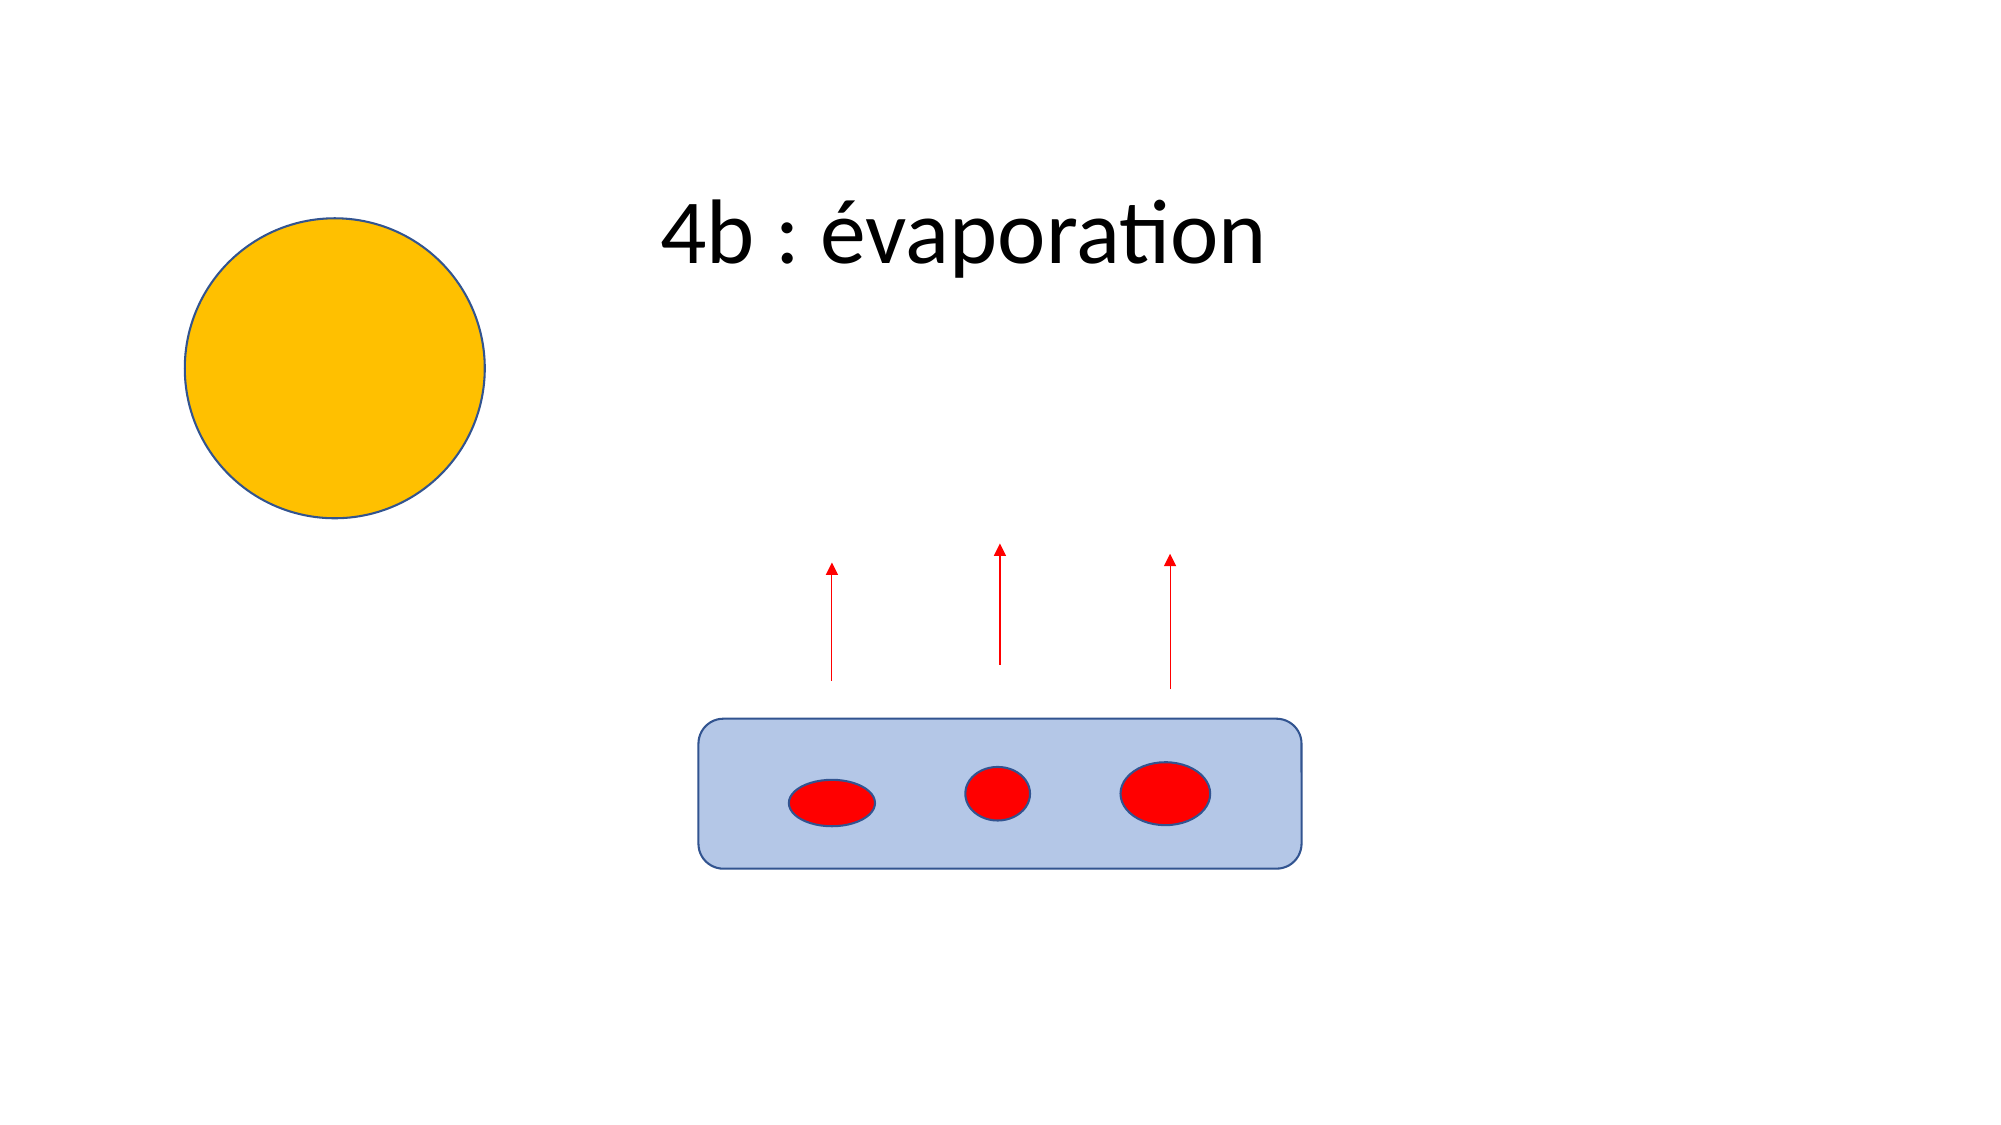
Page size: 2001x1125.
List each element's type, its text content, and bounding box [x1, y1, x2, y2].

text_box [183, 217, 486, 520]
text_box [964, 765, 1032, 822]
text_box [1119, 761, 1212, 827]
text_box 4b : évaporation [645, 164, 1558, 290]
text_box [787, 778, 877, 828]
text_box [697, 717, 1303, 870]
